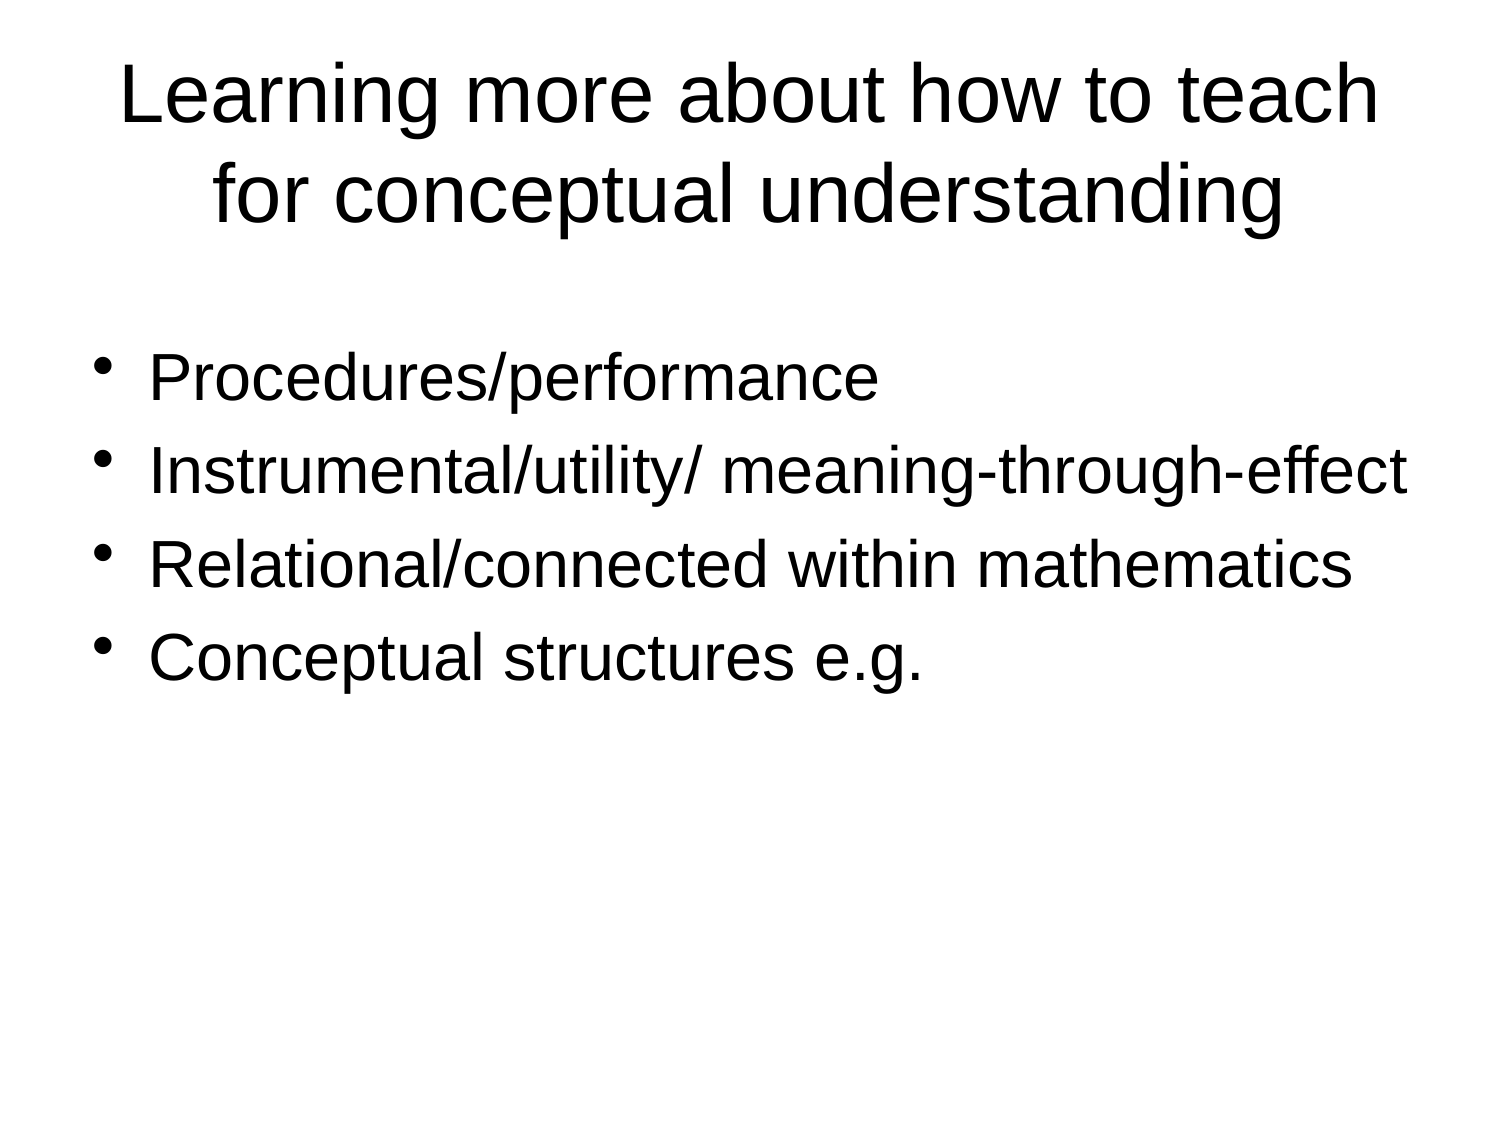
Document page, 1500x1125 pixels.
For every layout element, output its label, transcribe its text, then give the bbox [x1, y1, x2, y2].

title Learning more about how to teach for conceptual understanding [74, 44, 1426, 233]
list Procedures/performance Instrumental/utility/ meaning-through-effect Relational/connected within mathematics Conceptual structures e.g. [76, 326, 1428, 1069]
